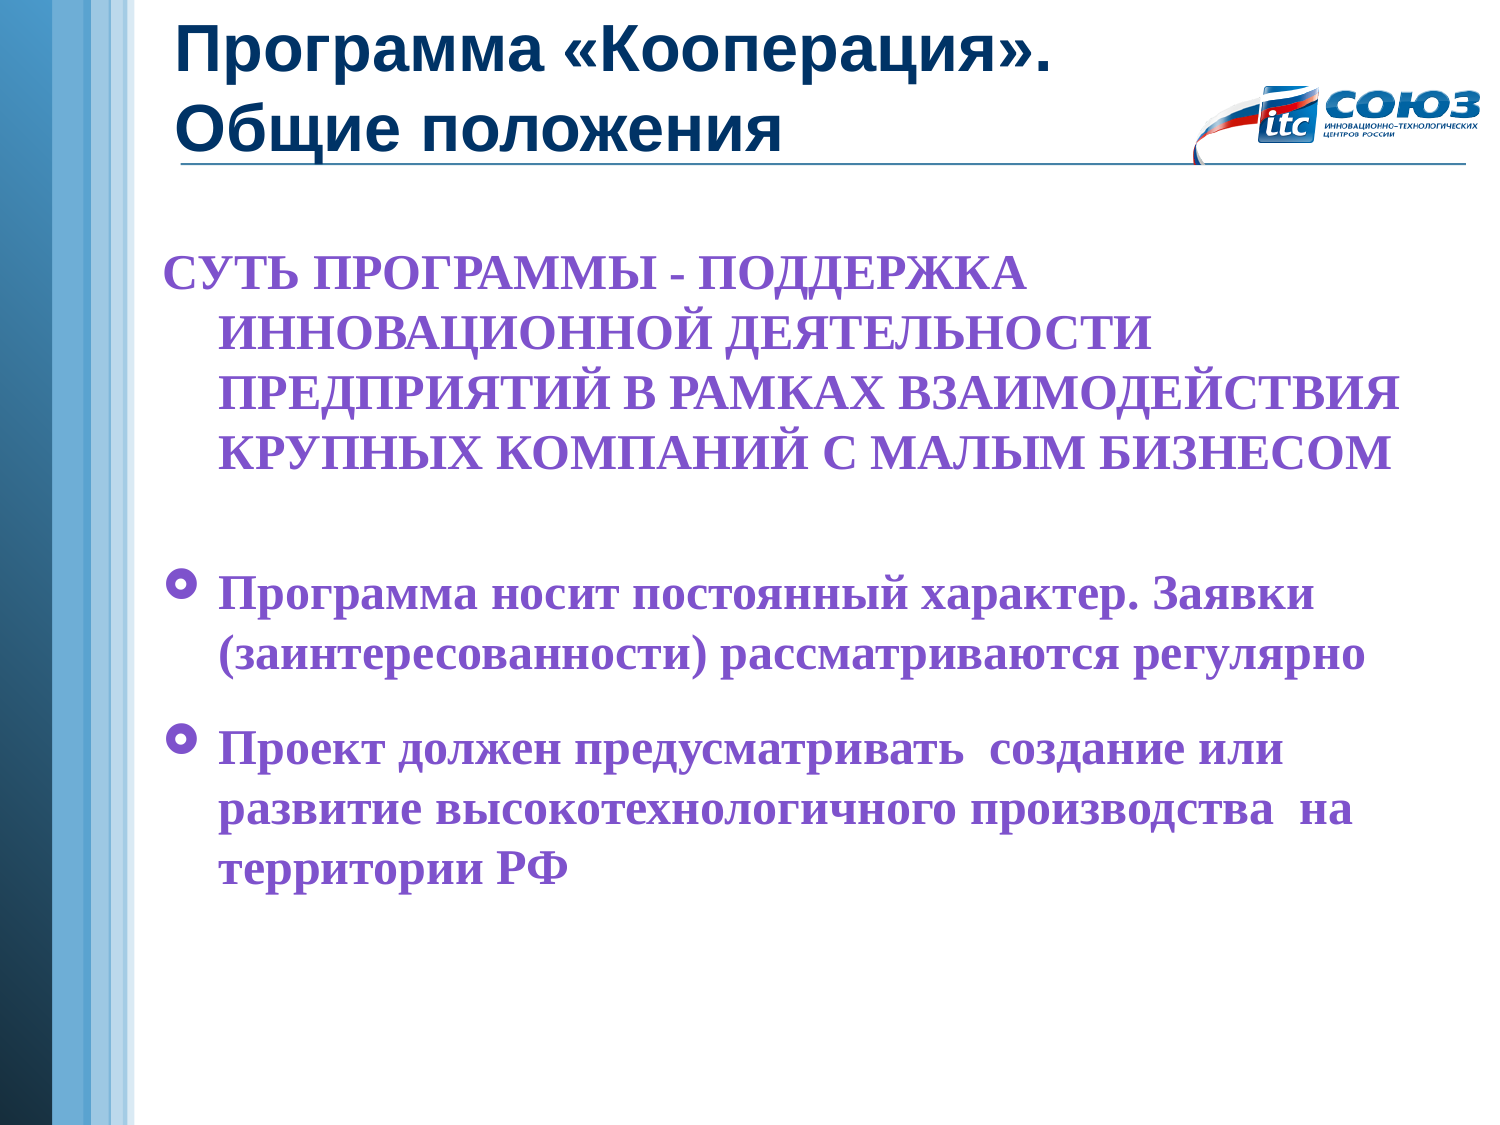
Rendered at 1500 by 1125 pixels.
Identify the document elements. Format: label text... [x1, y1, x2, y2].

list СУТЬ ПРОГРАММЫ - ПОДДЕРЖКА ИННОВАЦИОННОЙ ДЕЯТЕЛЬНОСТИ ПРЕДПРИЯТИЙ В РАМКАХ ВЗАИМОДЕЙСТВИЯ КРУПНЫХ КОМПАНИЙ С МАЛЫМ БИЗНЕСОМ Программа носит постоянный характер. Заявки (заинтересованности) рассматриваются регулярно Проект должен предусматривать создание или развитие высокотехнологичного производства на территории РФ [147, 231, 1471, 906]
picture [1193, 86, 1480, 165]
title Программа «Кооперация». Общие положения [159, 42, 1353, 127]
